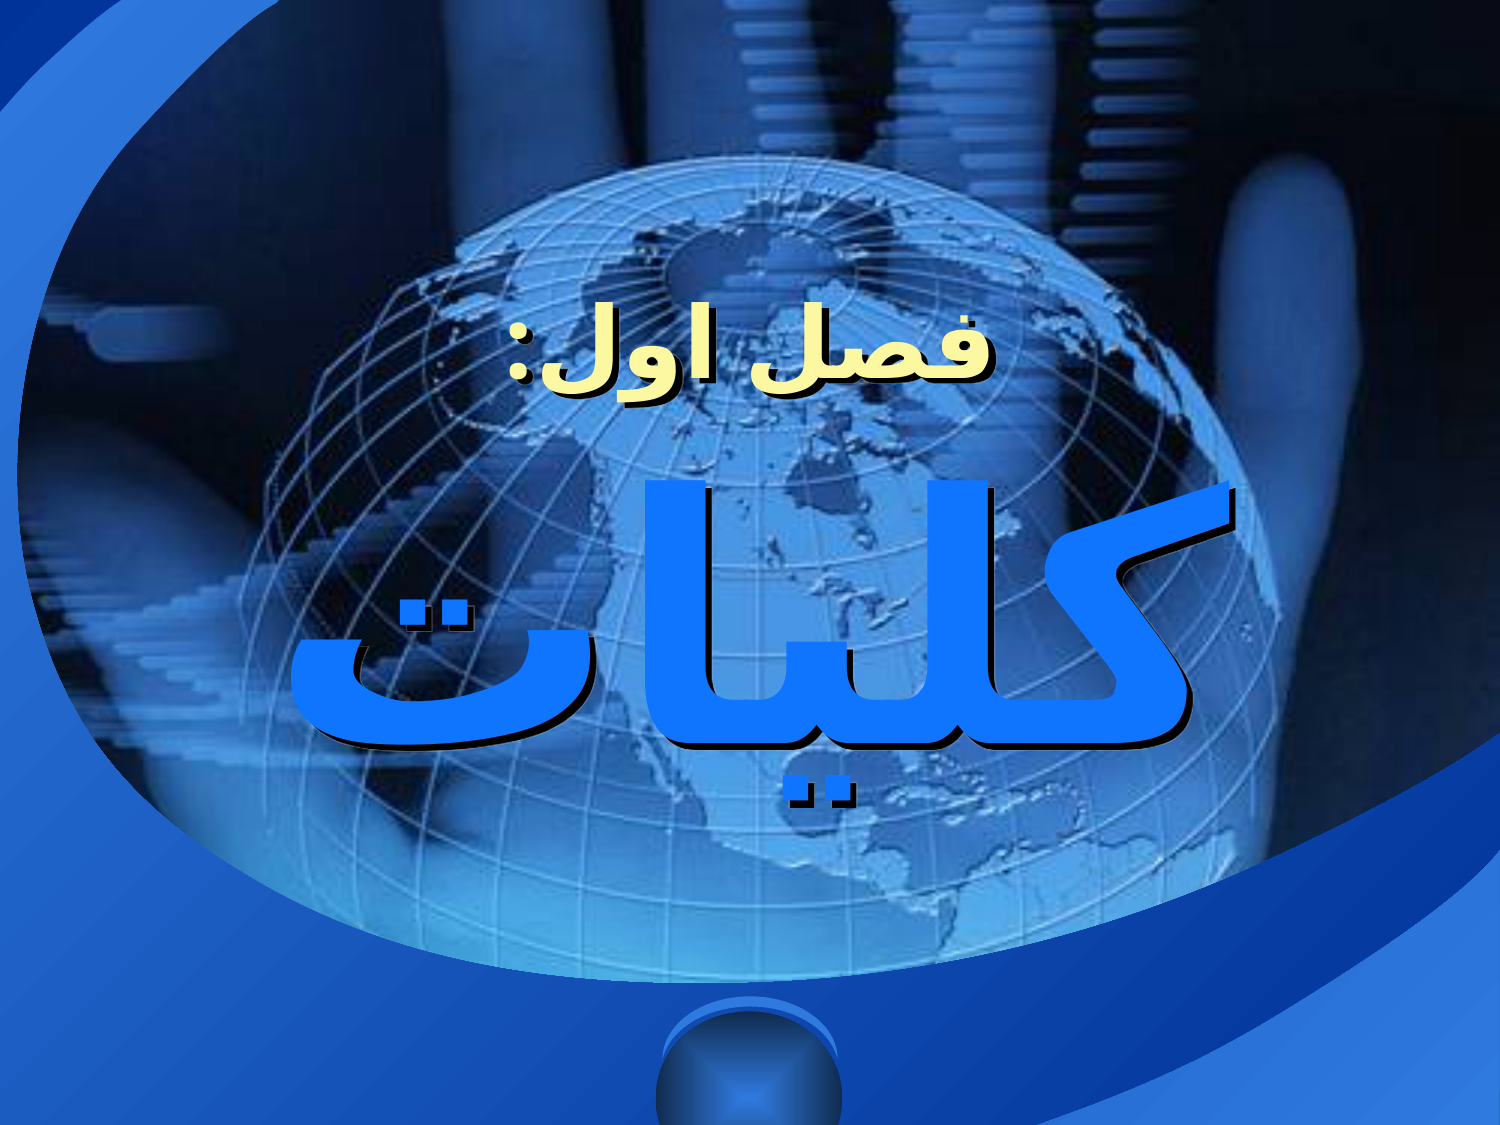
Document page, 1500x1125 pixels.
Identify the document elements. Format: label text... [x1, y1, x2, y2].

title فصل اول: کلیات [112, 424, 1388, 667]
text_box [655, 1011, 843, 1125]
picture [17, 0, 1500, 983]
